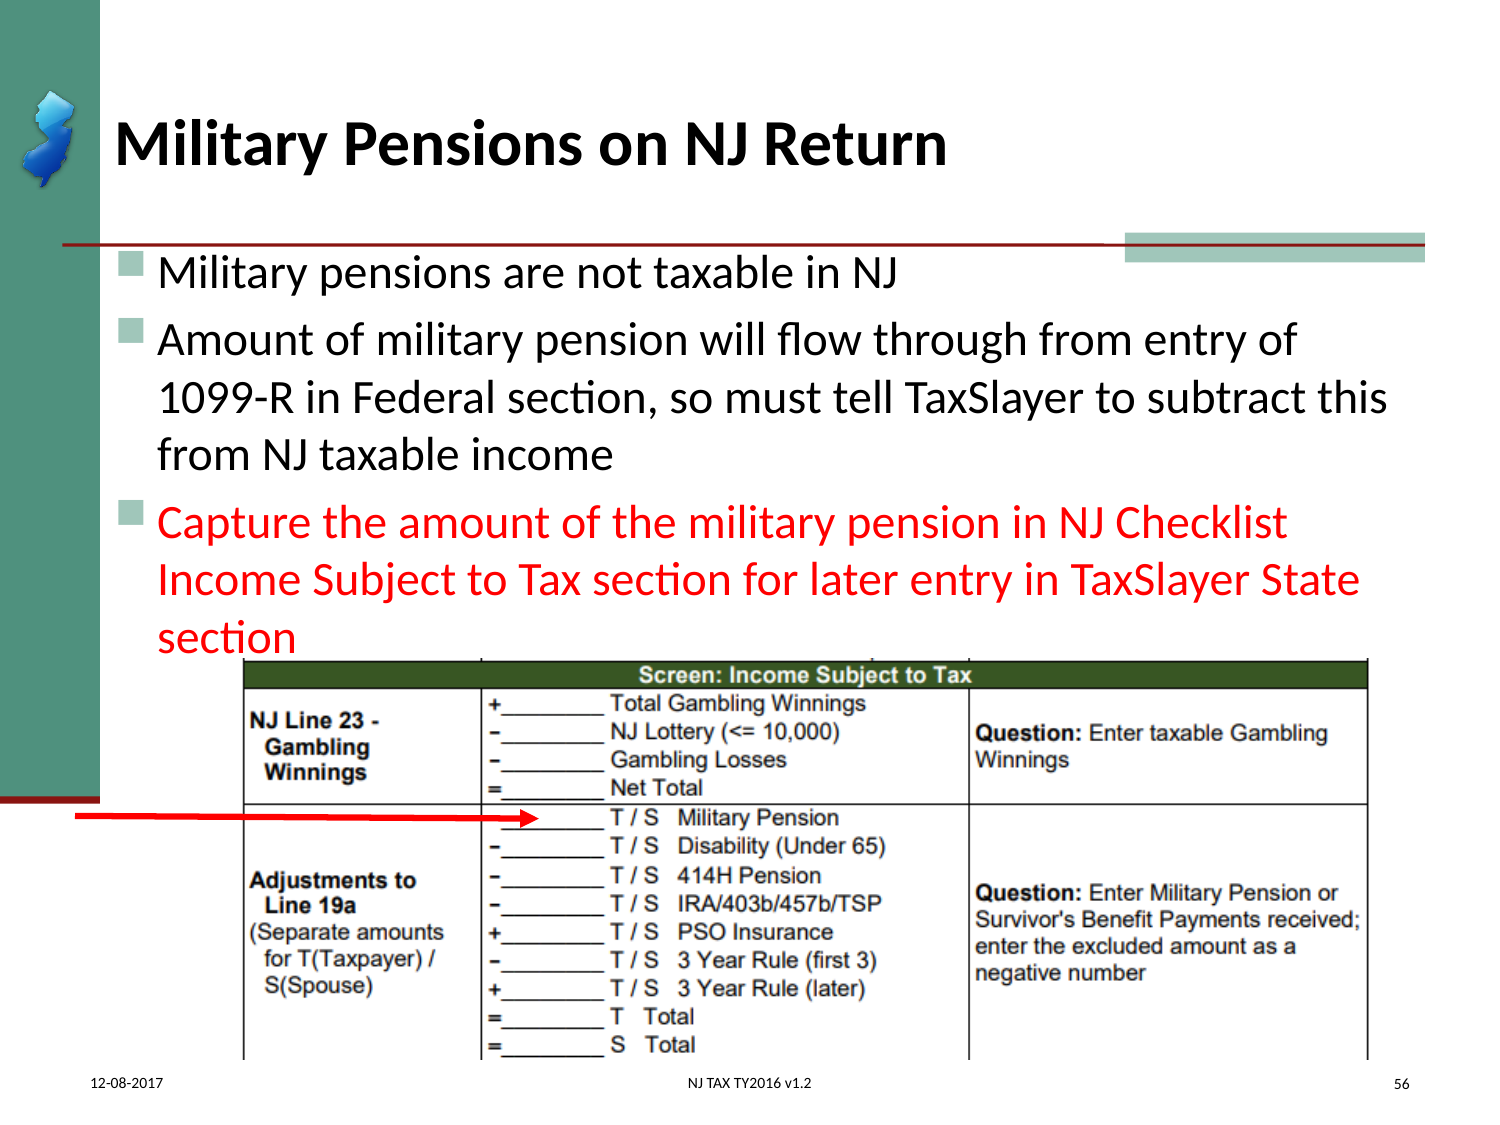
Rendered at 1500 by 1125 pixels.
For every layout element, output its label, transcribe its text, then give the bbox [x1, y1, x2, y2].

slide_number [74, 1049, 401, 1100]
list Military pensions are not taxable in NJ Amount of military pension will flow through from entry of 1099-R in Federal section, so must tell TaxSlayer to subtract this from NJ taxable income Capture the amount of the military pension in NJ Checklist Income Subject to Tax section for later entry in TaxSlayer State section [99, 233, 1425, 675]
footer NJ TAX TY2016 v1.2 [496, 1068, 1004, 1100]
picture [237, 658, 1376, 1060]
slide_number 56 [1112, 1049, 1426, 1101]
title Military Pensions on NJ Return [99, 45, 1425, 233]
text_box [74, 815, 540, 819]
picture [0, 88, 101, 190]
